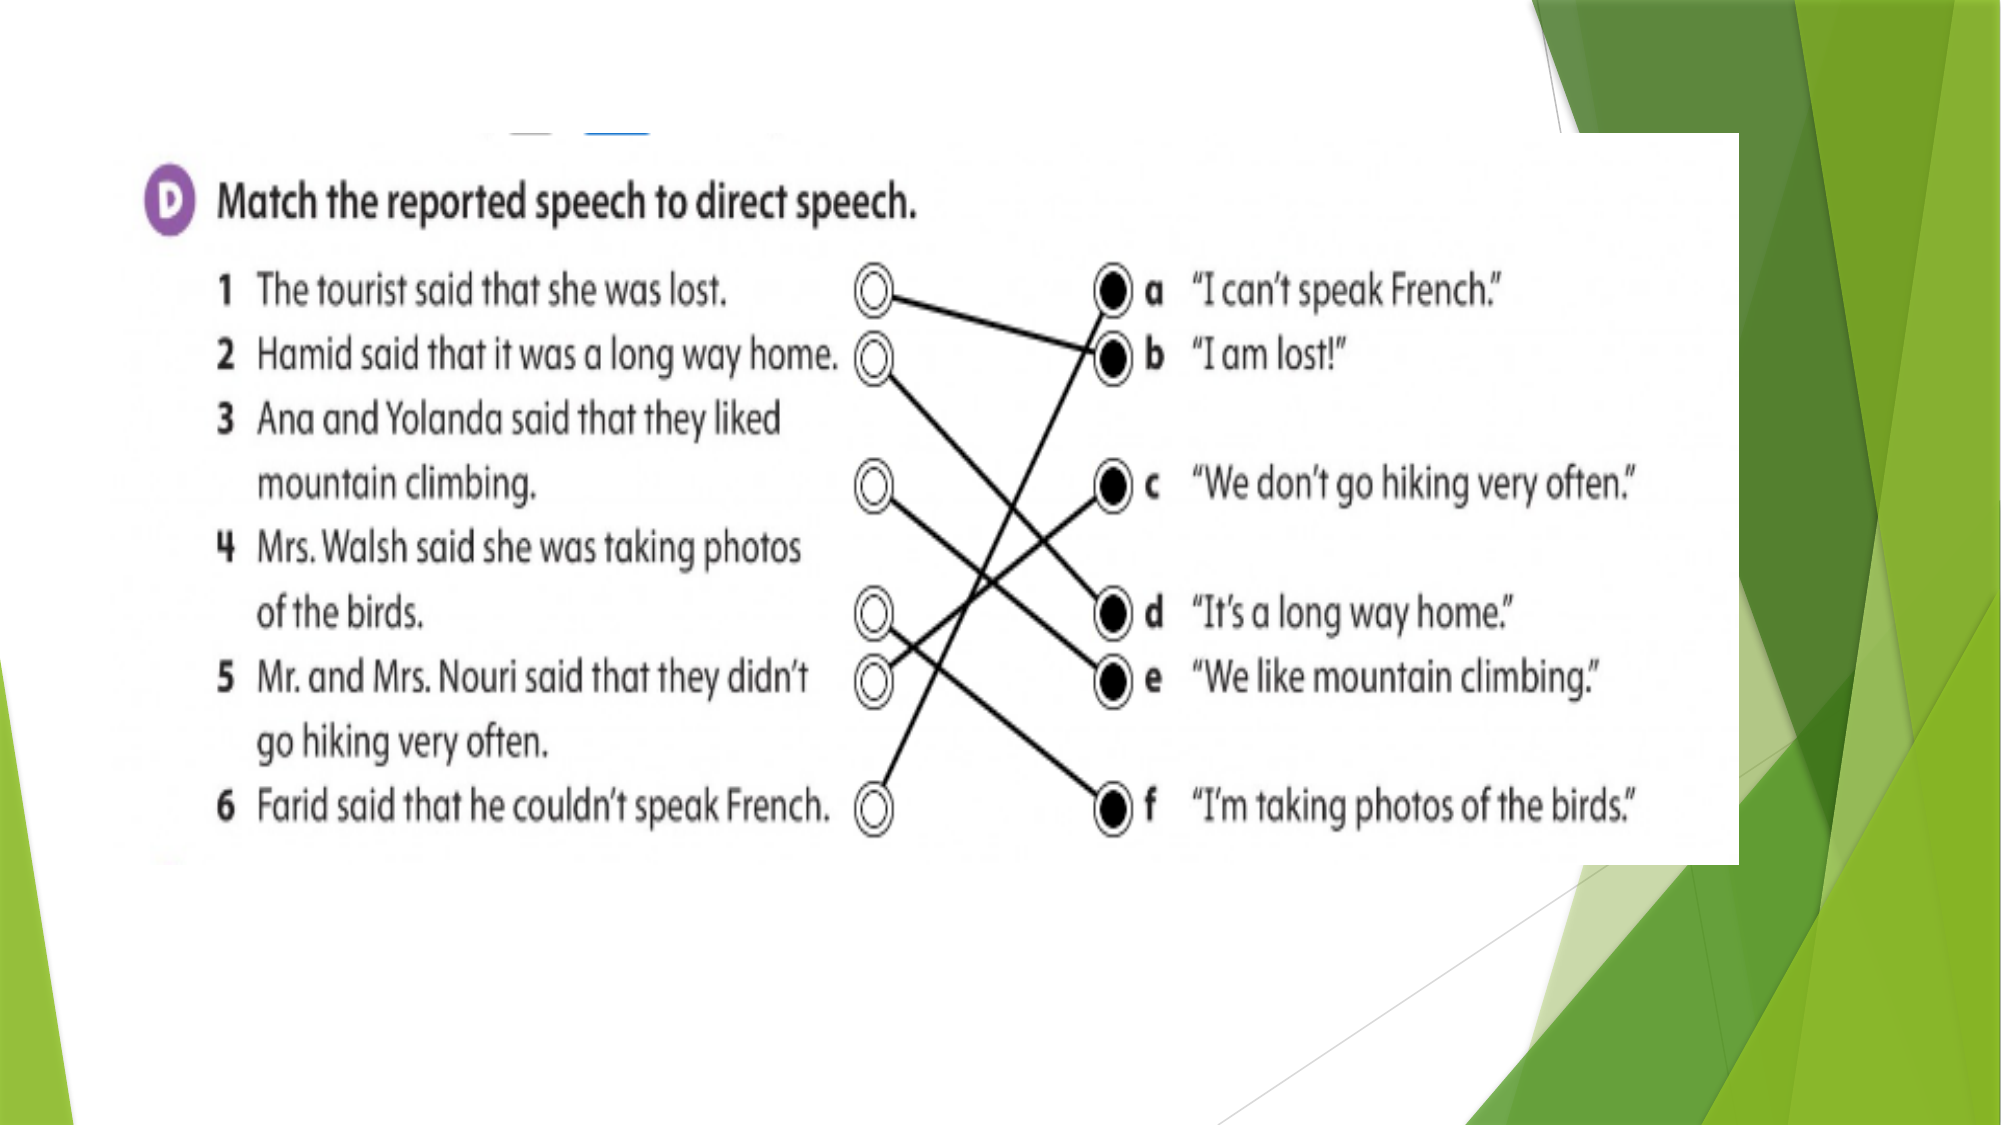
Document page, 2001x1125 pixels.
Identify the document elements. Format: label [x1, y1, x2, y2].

picture [109, 132, 1739, 866]
